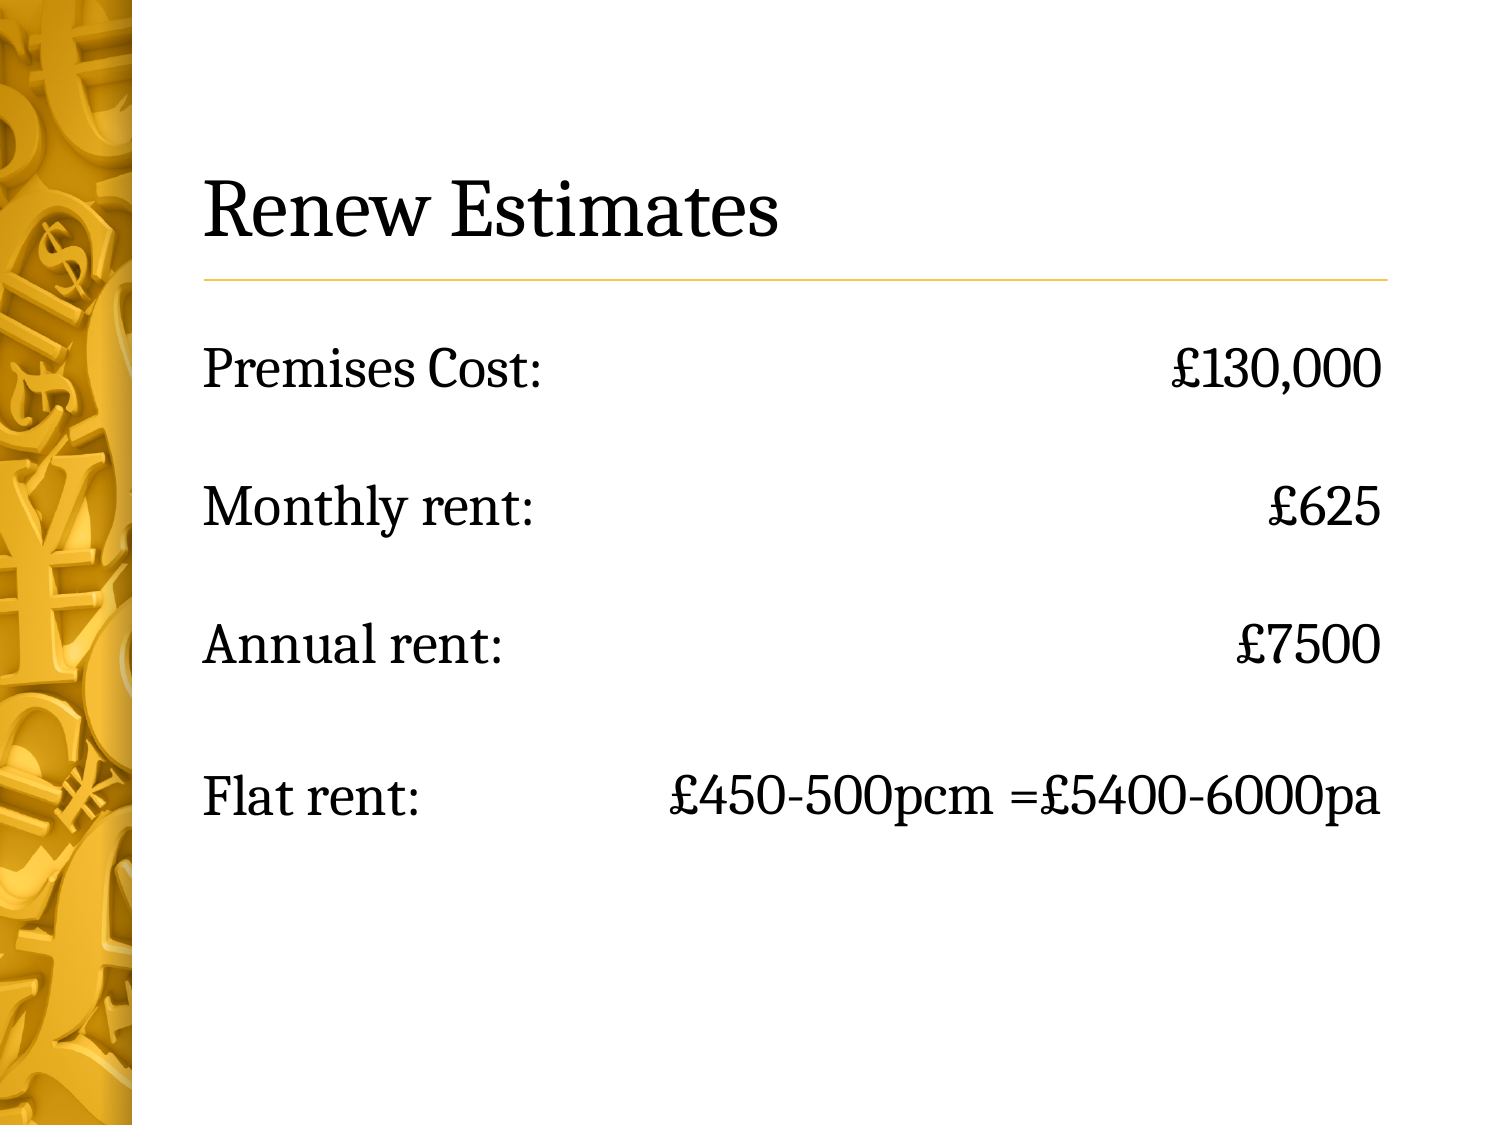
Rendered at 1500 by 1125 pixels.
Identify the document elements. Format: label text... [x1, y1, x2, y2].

text_box Monthly rent: [187, 438, 806, 576]
text_box £450-500pcm =£5400-6000pa [537, 727, 1398, 865]
title Renew Estimates [187, 62, 1398, 263]
text_box £7500 [806, 575, 1397, 713]
text_box Flat rent: [187, 727, 869, 866]
list £130,000 [806, 299, 1398, 438]
text_box Annual rent: [187, 576, 869, 714]
picture [0, 0, 132, 1125]
list Premises Cost: [187, 299, 779, 438]
text_box £625 [806, 437, 1397, 575]
